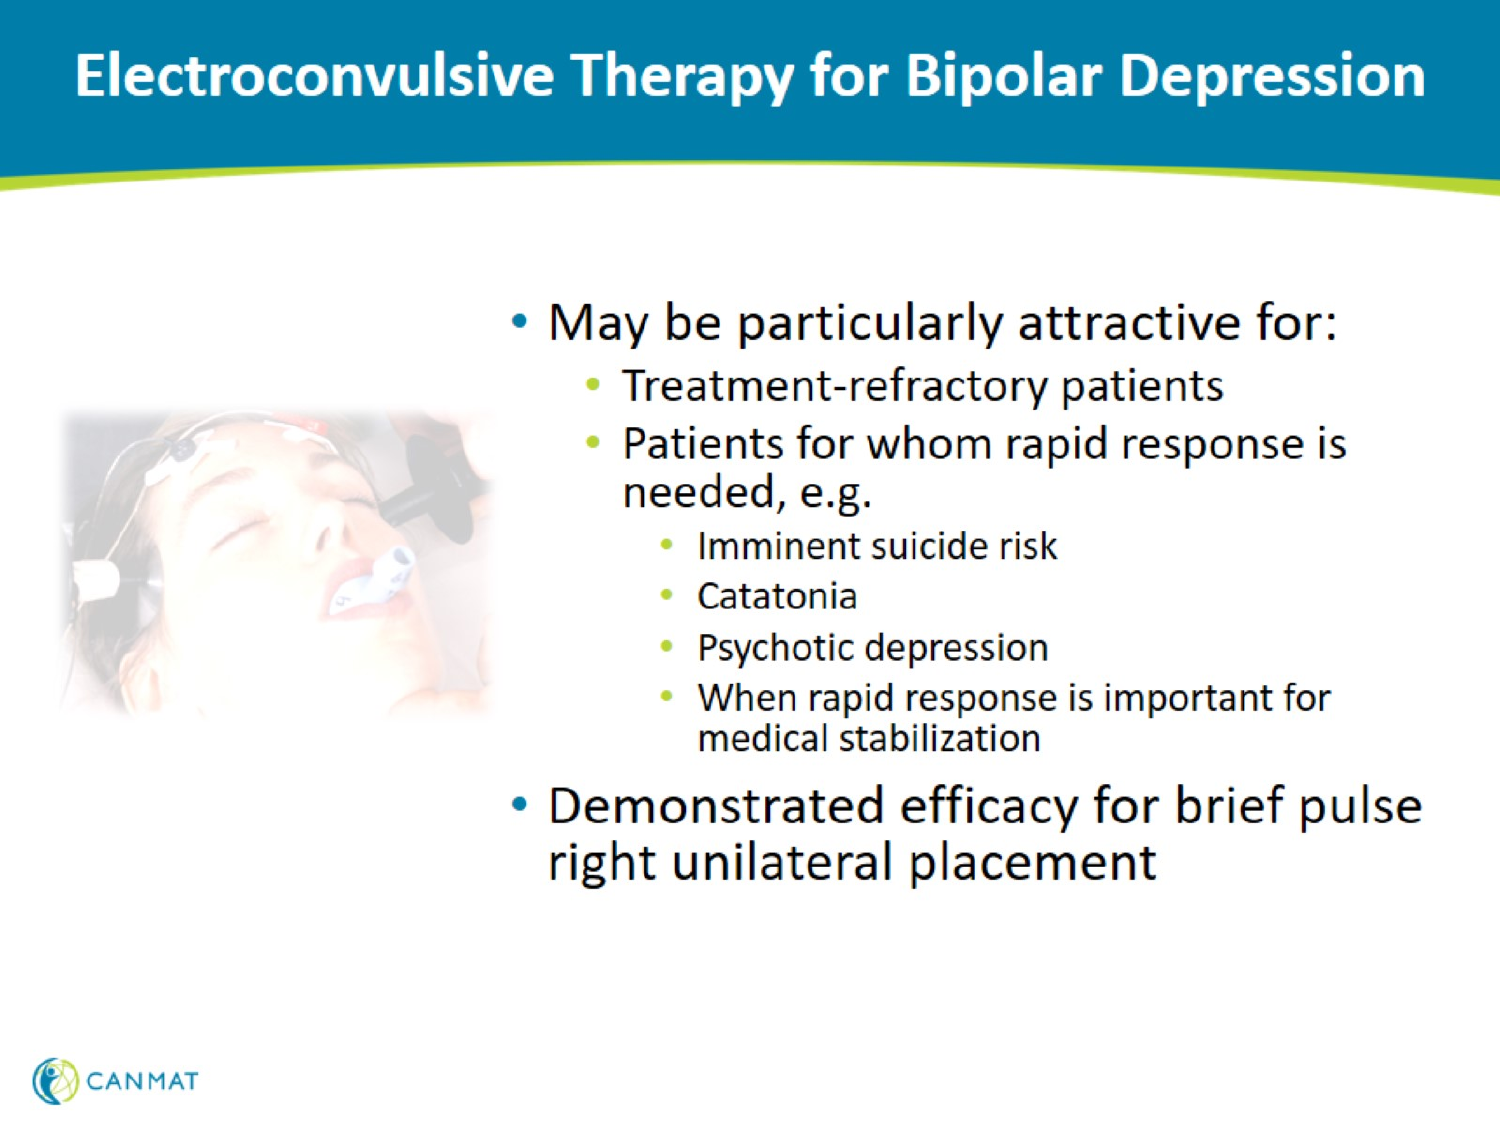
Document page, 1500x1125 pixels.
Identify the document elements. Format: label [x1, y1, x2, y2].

picture [1123, 54, 1159, 96]
picture [1357, 64, 1390, 96]
picture [450, 64, 474, 96]
picture [1343, 65, 1352, 96]
picture [607, 50, 636, 96]
picture [0, 160, 1500, 1125]
picture [524, 64, 554, 96]
picture [996, 64, 1029, 96]
picture [1198, 64, 1229, 107]
picture [211, 63, 265, 96]
picture [1395, 64, 1424, 97]
picture [1233, 64, 1285, 96]
picture [909, 54, 942, 97]
picture [400, 64, 429, 97]
picture [810, 50, 833, 96]
picture [268, 64, 293, 97]
picture [832, 64, 865, 96]
picture [365, 64, 396, 97]
picture [1342, 51, 1353, 60]
picture [570, 54, 604, 96]
picture [962, 63, 992, 107]
picture [945, 50, 956, 60]
picture [492, 64, 523, 97]
picture [1048, 64, 1078, 97]
picture [870, 64, 889, 97]
picture [333, 64, 362, 96]
picture [479, 64, 488, 97]
picture [641, 64, 672, 96]
picture [1288, 64, 1311, 96]
picture [78, 54, 104, 97]
picture [1162, 64, 1193, 97]
picture [435, 50, 446, 97]
picture [110, 50, 119, 96]
picture [1315, 64, 1338, 97]
picture [1034, 50, 1044, 97]
picture [732, 64, 763, 107]
picture [478, 50, 489, 60]
picture [124, 57, 207, 97]
picture [945, 64, 955, 97]
picture [1083, 65, 1103, 96]
picture [296, 64, 328, 96]
picture [764, 64, 795, 107]
picture [676, 64, 726, 97]
